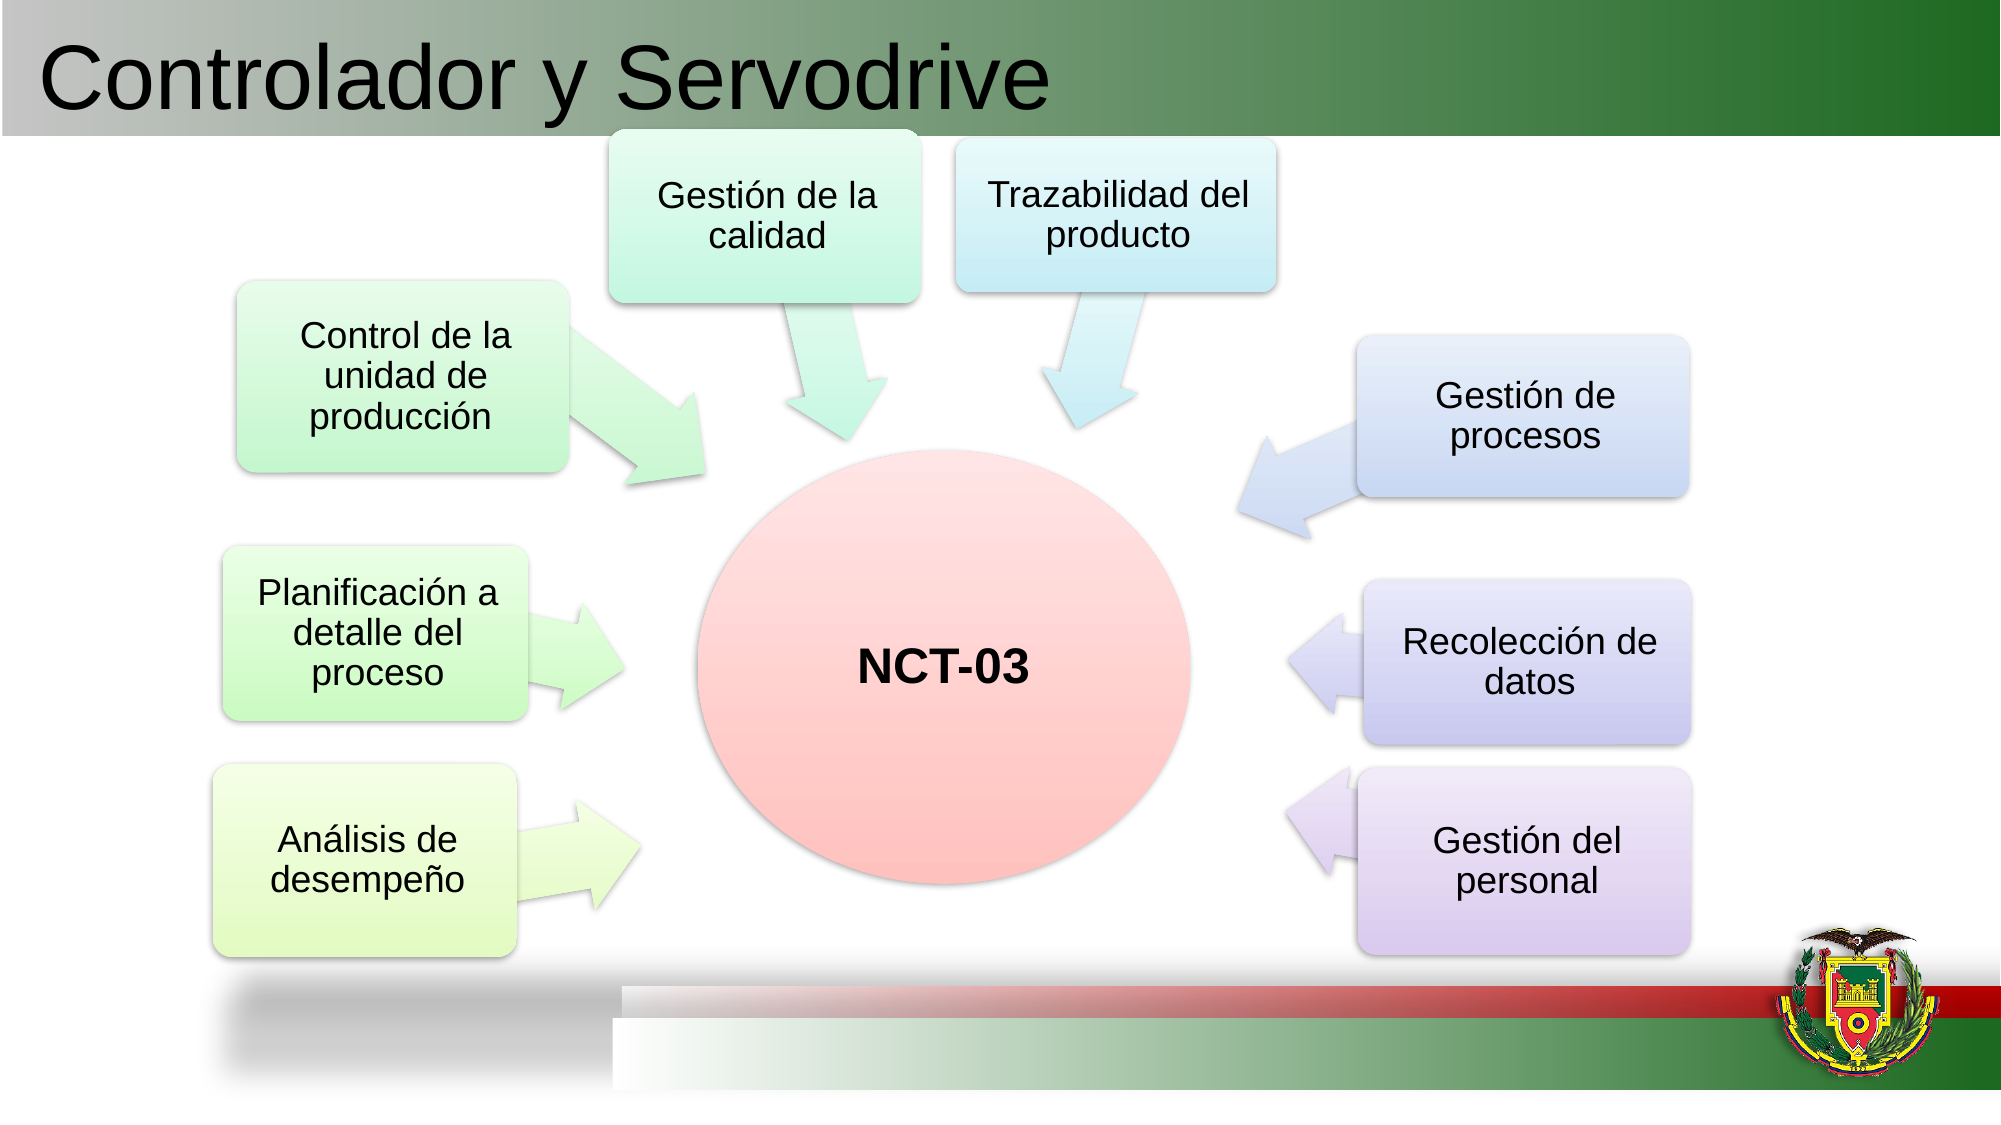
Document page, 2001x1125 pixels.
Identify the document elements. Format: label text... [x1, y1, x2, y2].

text_box Controlador y Servodrive [24, 10, 2000, 136]
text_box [151, 135, 1812, 961]
text_box [610, 1016, 2000, 1092]
picture [1767, 917, 1948, 1081]
text_box [0, 0, 2000, 137]
